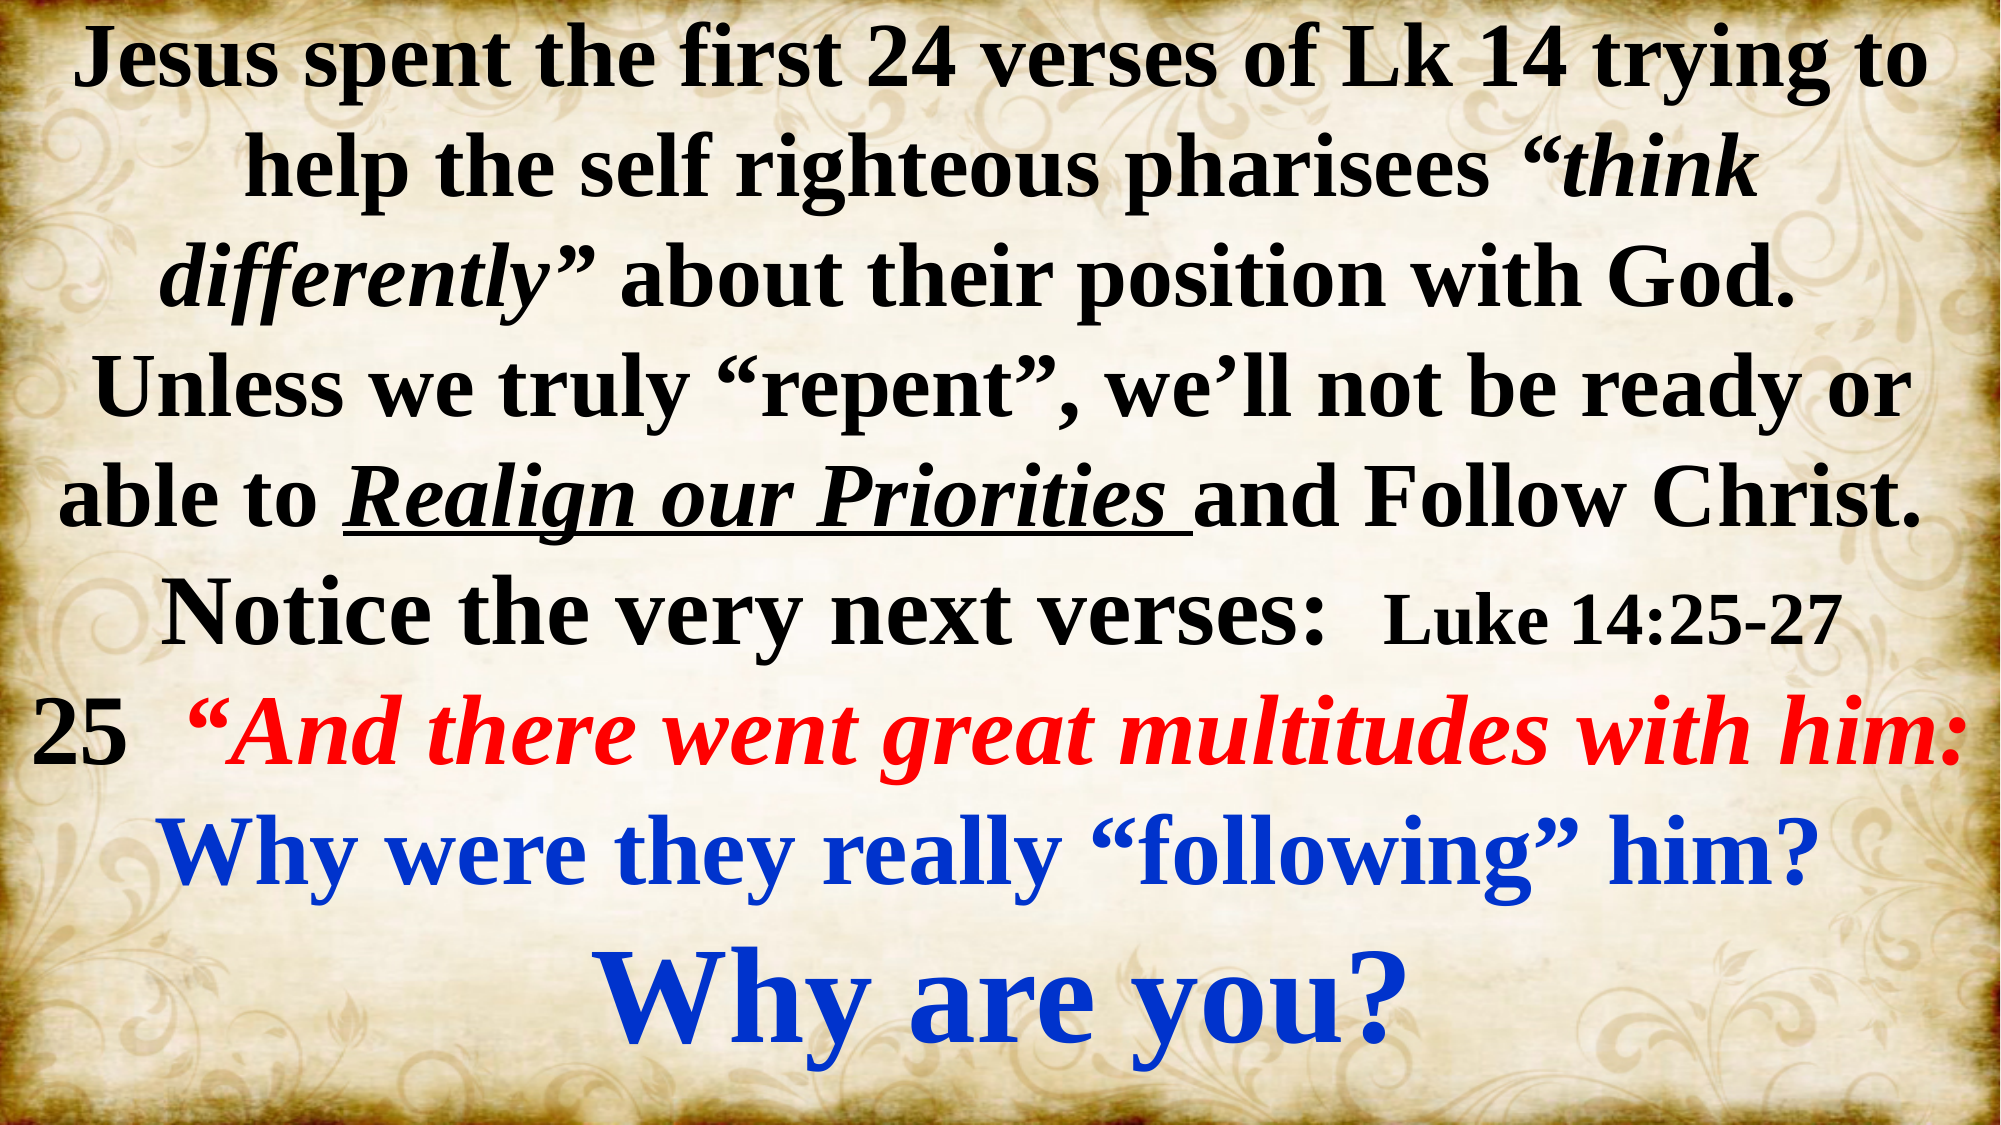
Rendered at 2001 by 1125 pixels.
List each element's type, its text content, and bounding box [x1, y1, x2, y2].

picture [0, 0, 2001, 1125]
list Jesus spent the first 24 verses of Lk 14 trying to help the self righteous pharisees “think differently” about their position with God. Unless we truly “repent”, we’ll not be ready or able to Realign our Priorities and Follow Christ. Notice the very next verses: Luke 14:25-27 25 “And there went great multitudes with him: Why were they really “following” him? Why are you? [2, 0, 2000, 1013]
